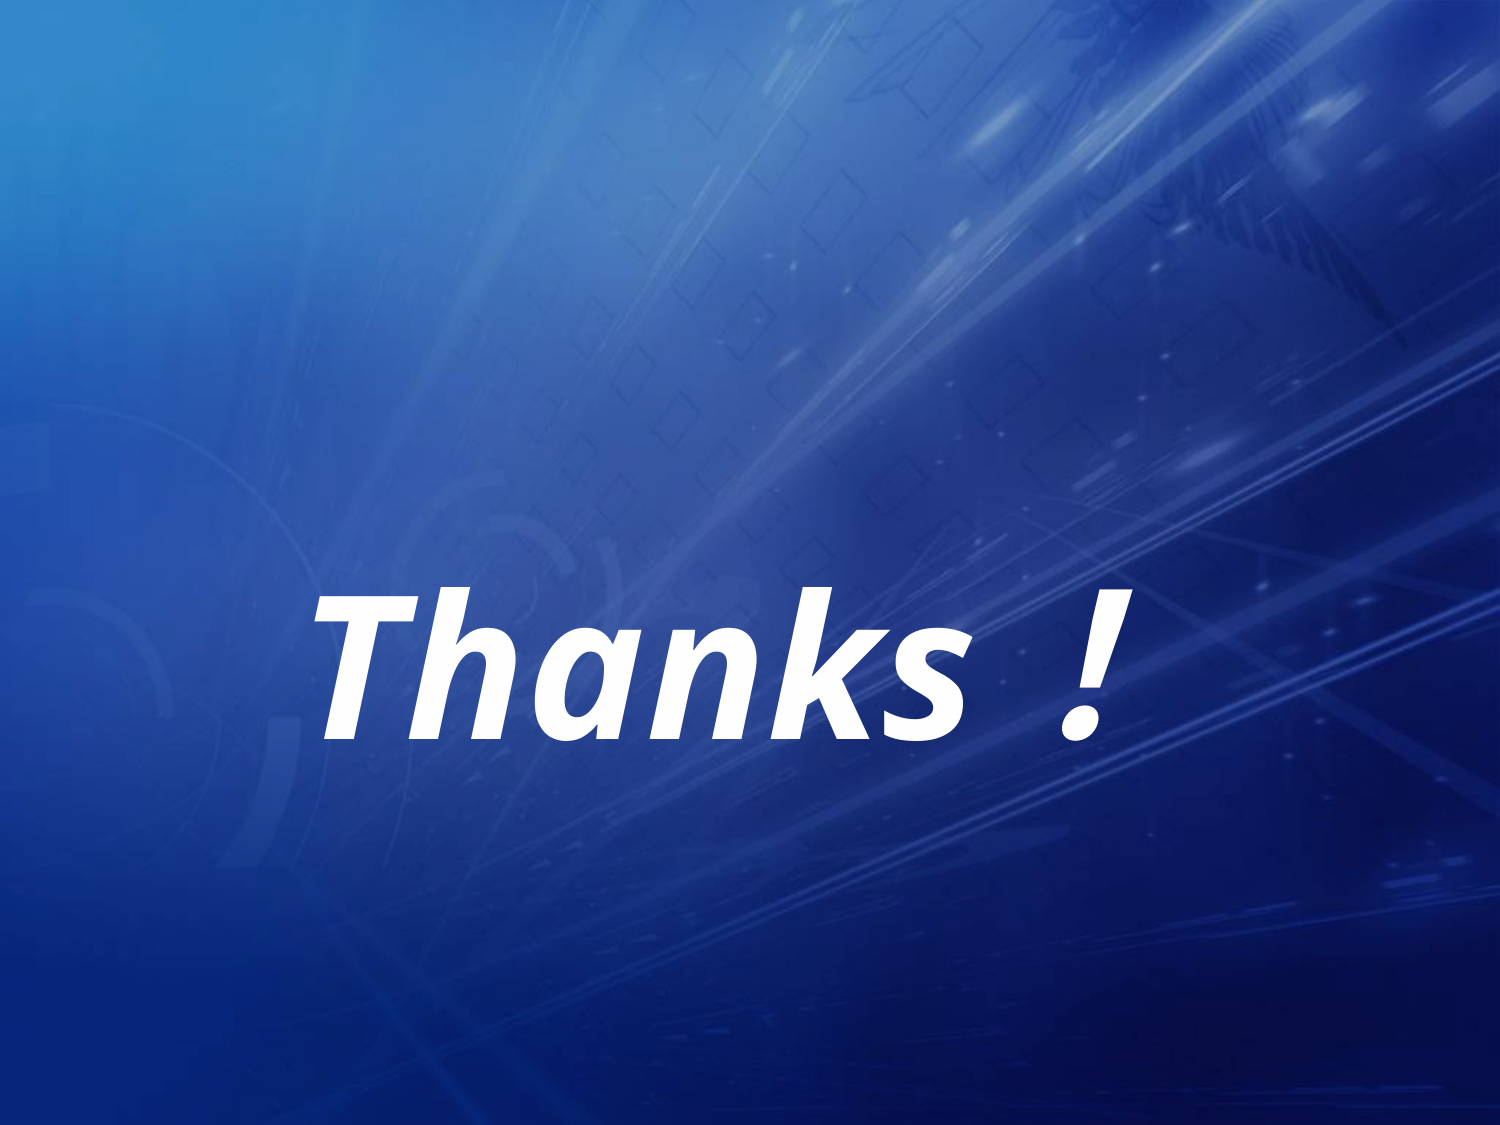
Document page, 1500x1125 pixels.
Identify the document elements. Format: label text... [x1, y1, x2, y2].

list Thanks！ [87, 224, 1438, 1086]
picture [0, 0, 1500, 1125]
